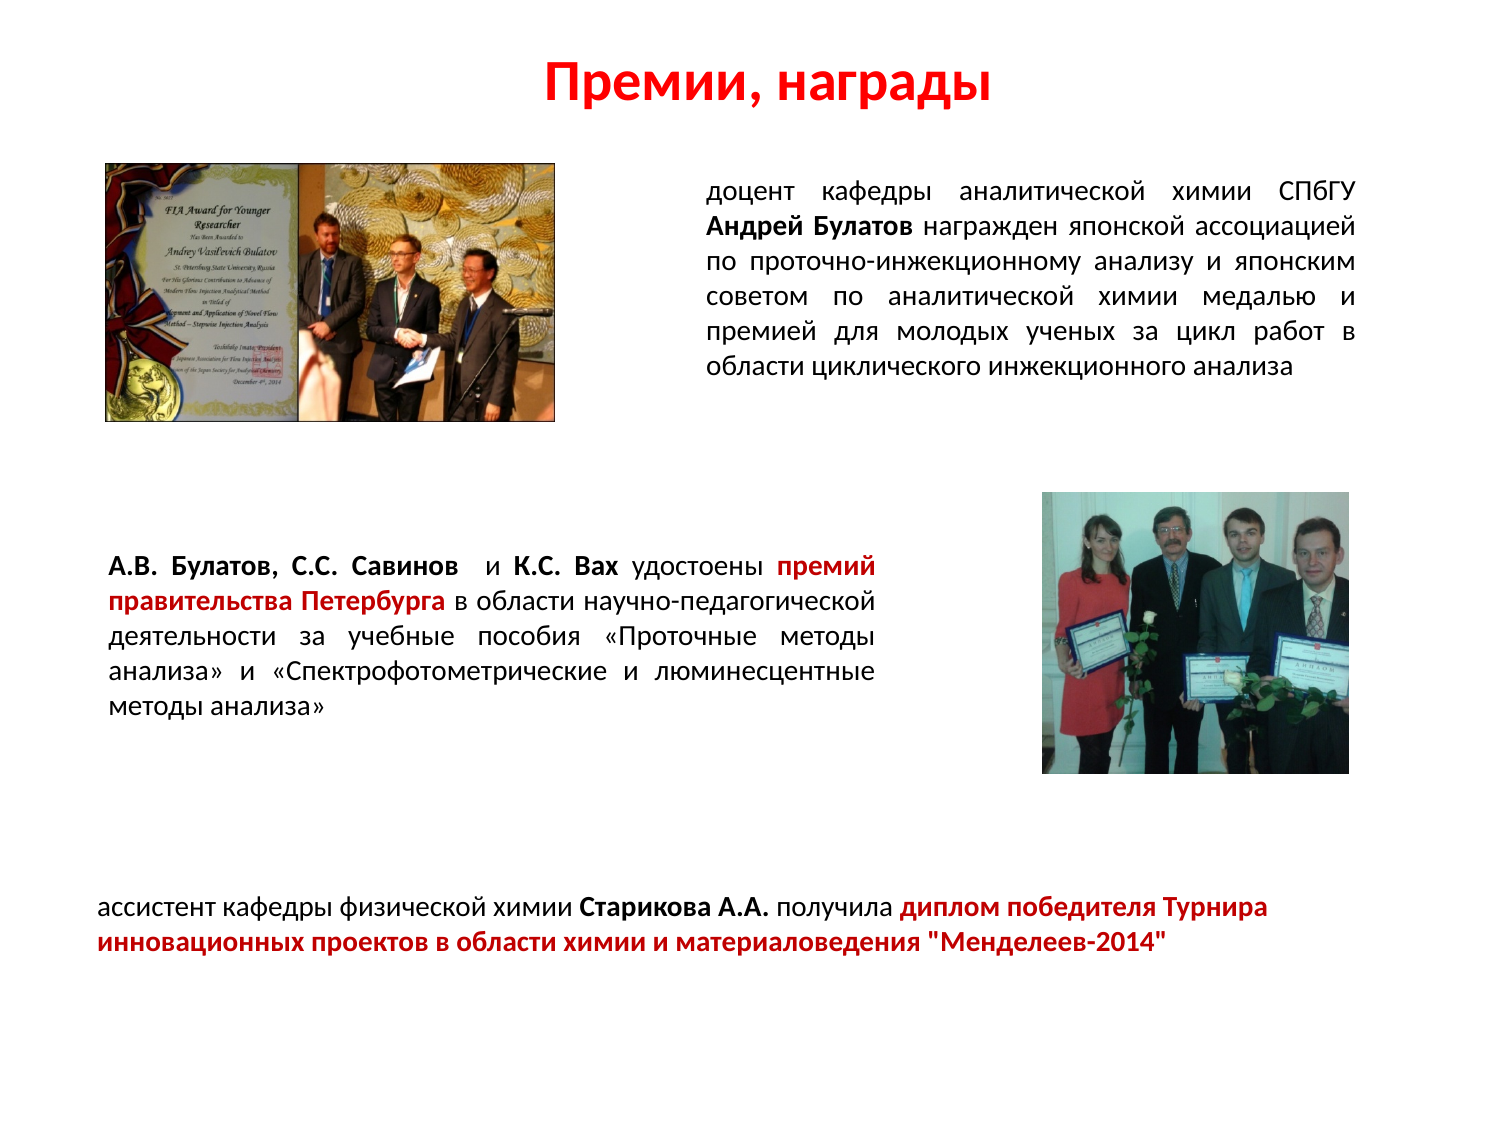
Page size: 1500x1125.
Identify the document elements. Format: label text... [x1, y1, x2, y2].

picture [1042, 491, 1349, 774]
text_box доцент кафедры аналитической химии СПбГУ Андрей Булатов награжден японской ассоциацией по проточно-инжекционному анализу и японским советом по аналитической химии медалью и премией для молодых ученых за цикл работ в области циклического инжекционного анализа [691, 163, 1372, 389]
text_box ассистент кафедры физической химии Старикова А.А. получила диплом победителя Турнира инновационных проектов в области химии и материаловедения "Менделеев-2014" [82, 879, 1348, 965]
text_box Премии, награды [529, 35, 1009, 120]
text_box А.В. Булатов, С.С. Савинов и К.С. Вах удостоены премий правительства Петербурга в области научно-педагогической деятельности за учебные пособия «Проточные методы анализа» и «Спектрофотометрические и люминесцентные методы анализа» [93, 538, 891, 729]
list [105, 163, 555, 423]
